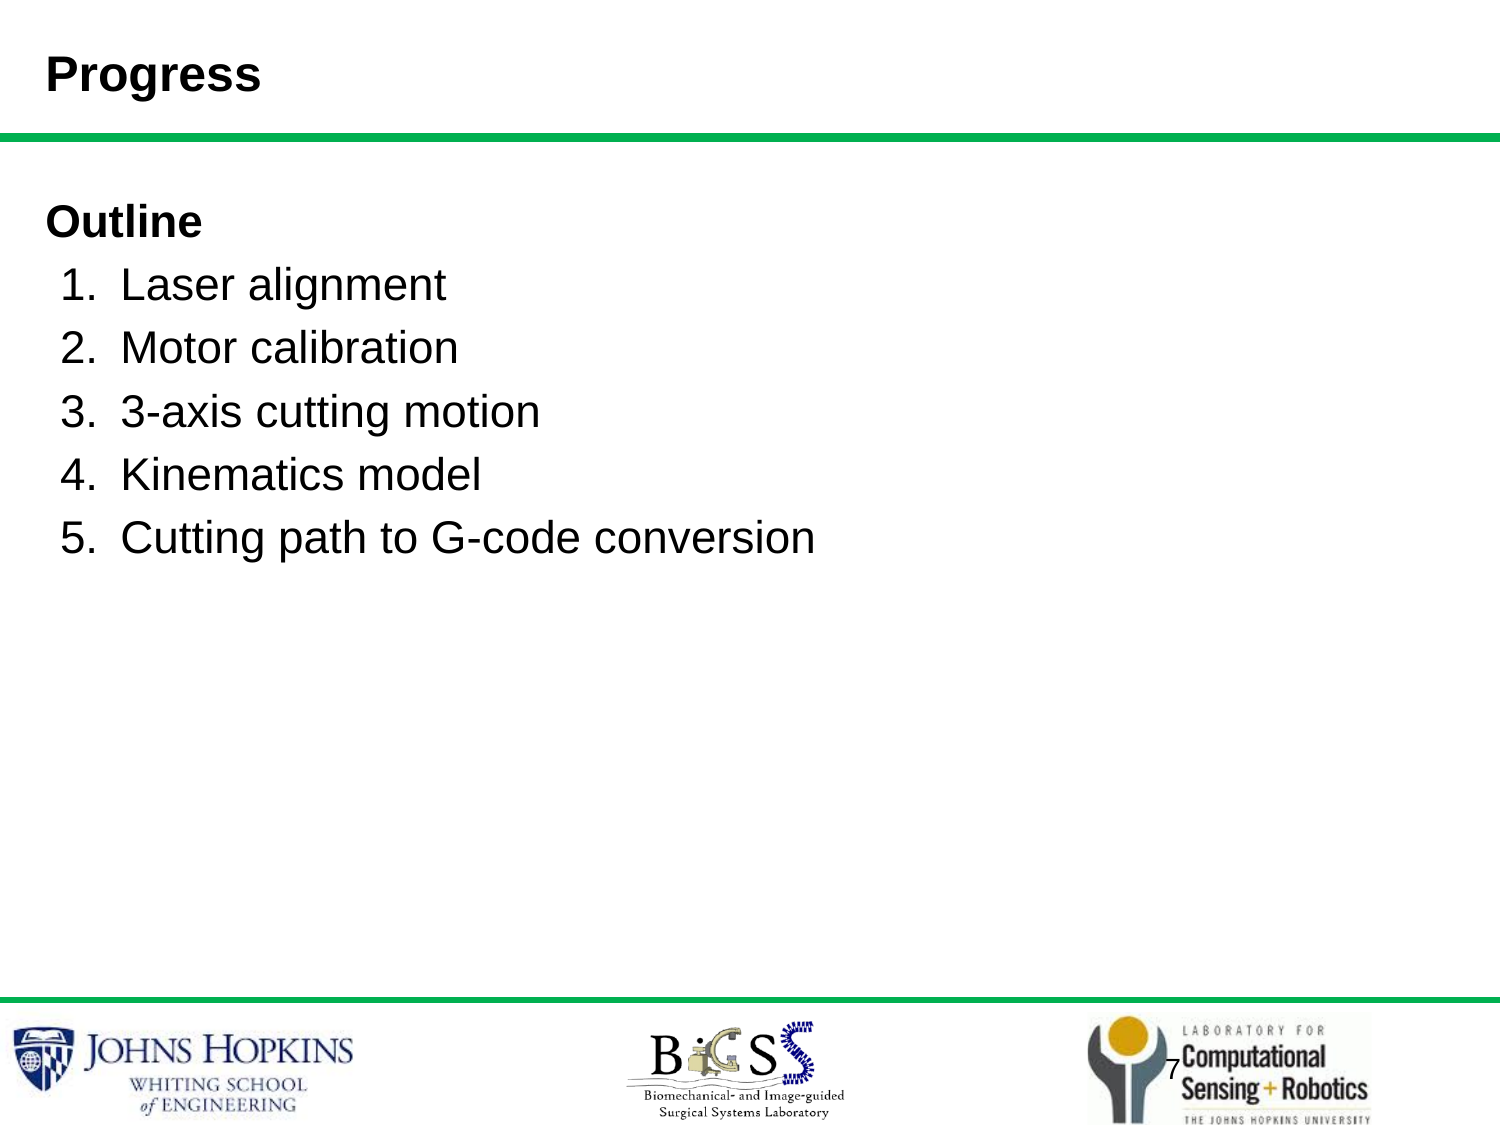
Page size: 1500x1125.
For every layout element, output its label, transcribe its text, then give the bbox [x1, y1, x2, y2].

picture [1087, 1012, 1372, 1125]
picture [612, 1006, 850, 1125]
picture [0, 1003, 375, 1125]
text_box Outline Laser alignment Motor calibration 3-axis cutting motion Kinematics model Cutting path to G-code conversion [30, 168, 1479, 970]
slide_number 7 [1149, 1037, 1500, 1098]
text_box Progress [30, 26, 840, 133]
